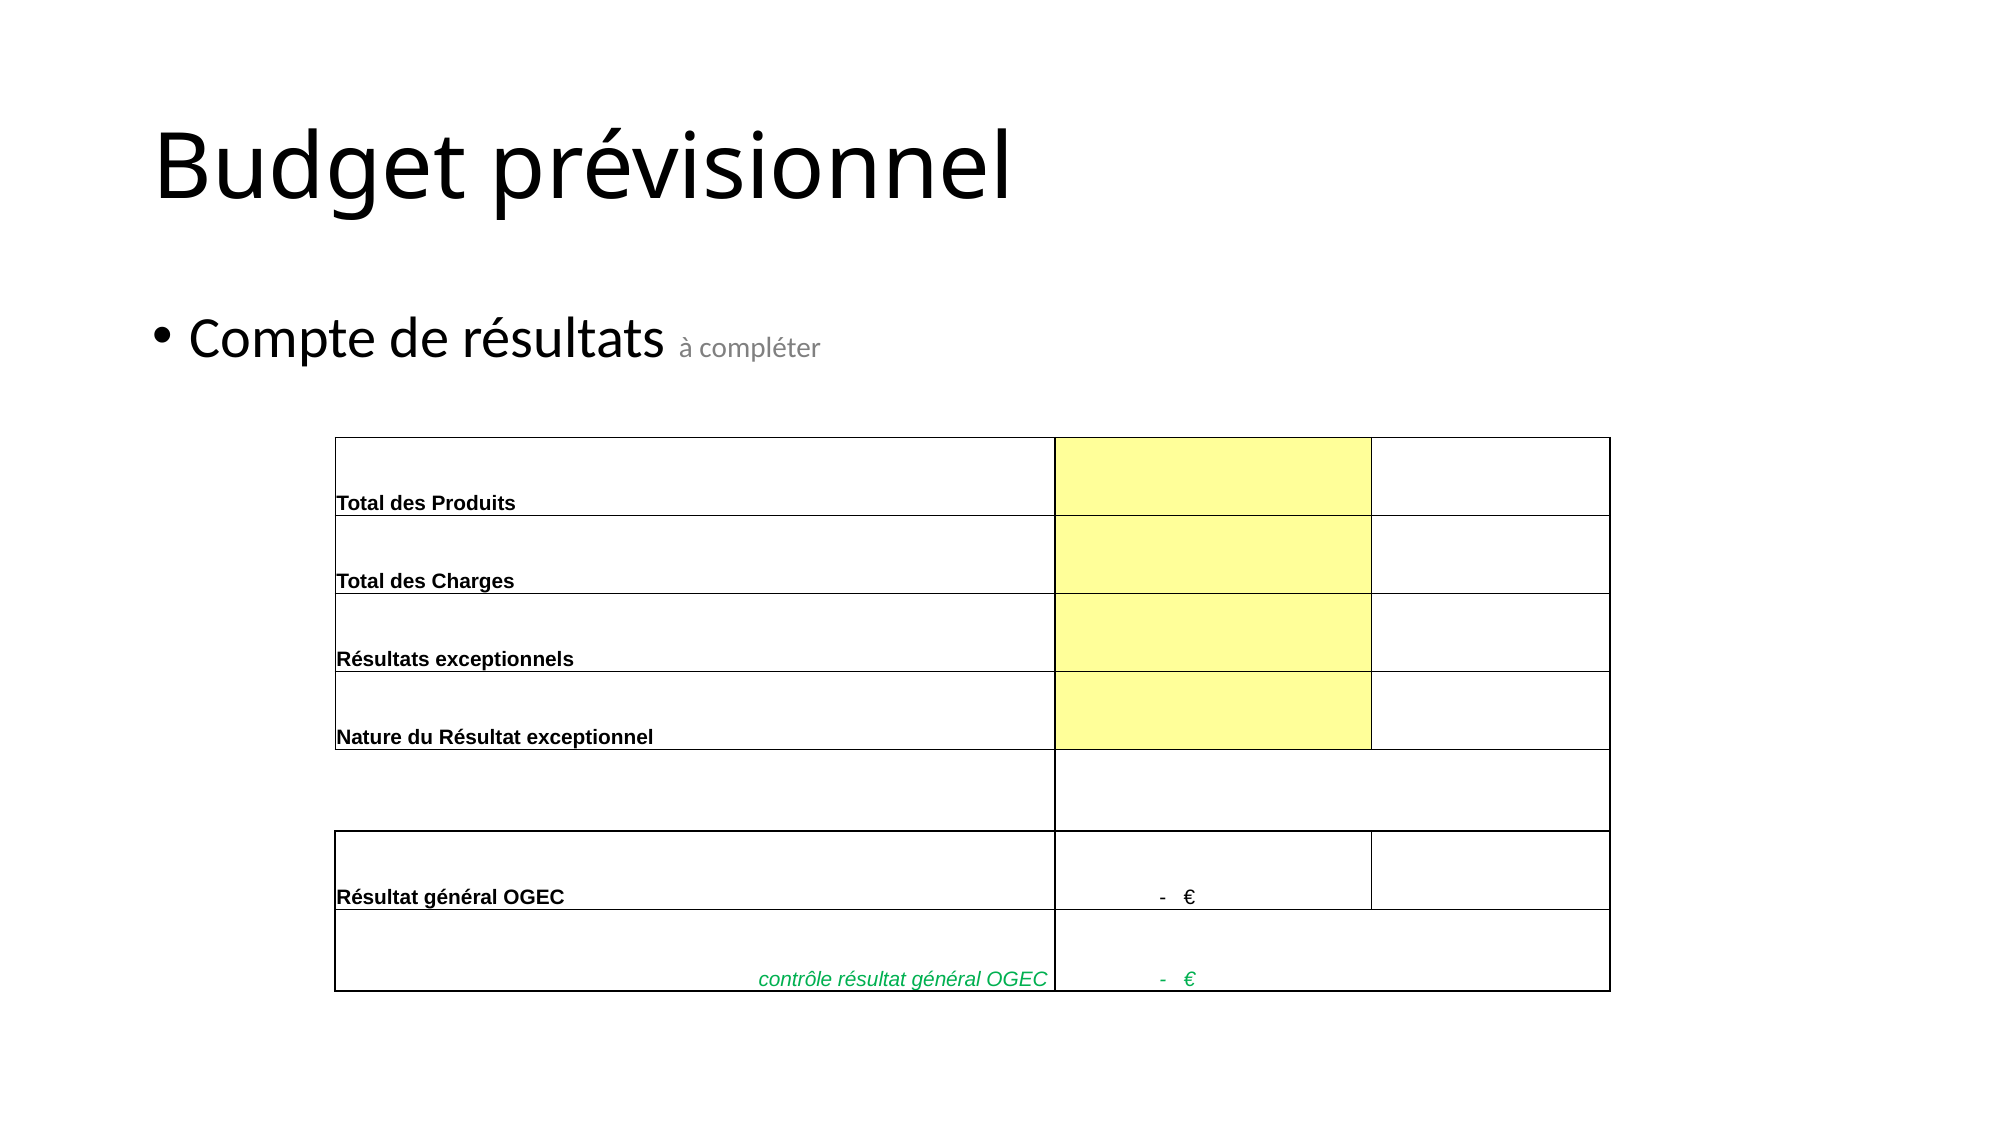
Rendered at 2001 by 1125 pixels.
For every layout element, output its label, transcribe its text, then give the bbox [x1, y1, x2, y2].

table_cell [1372, 516, 1609, 593]
table_cell [1372, 832, 1609, 909]
table_cell Résultat général OGEC [336, 832, 1054, 909]
table_cell [1056, 516, 1371, 593]
table_cell - € [1056, 832, 1371, 909]
table_cell Résultats exceptionnels [336, 594, 1054, 671]
table_header [1372, 438, 1609, 515]
table_cell [1371, 910, 1609, 990]
table_header Total des Produits [336, 438, 1054, 515]
list Compte de résultats à compléter [137, 299, 1863, 1014]
table_cell [1372, 594, 1609, 671]
table_cell - € [1056, 910, 1371, 990]
table_cell [1056, 594, 1371, 671]
table_cell [1056, 672, 1371, 749]
table_cell contrôle résultat général OGEC [336, 910, 1054, 990]
table_cell Total des Charges [336, 516, 1054, 593]
title Budget prévisionnel [137, 59, 1863, 278]
table_cell [1372, 672, 1609, 749]
table_cell [1056, 750, 1371, 830]
table_cell [335, 750, 1054, 830]
table_cell Nature du Résultat exceptionnel [336, 672, 1054, 749]
table_header [1056, 438, 1371, 515]
table_cell [1371, 750, 1609, 830]
